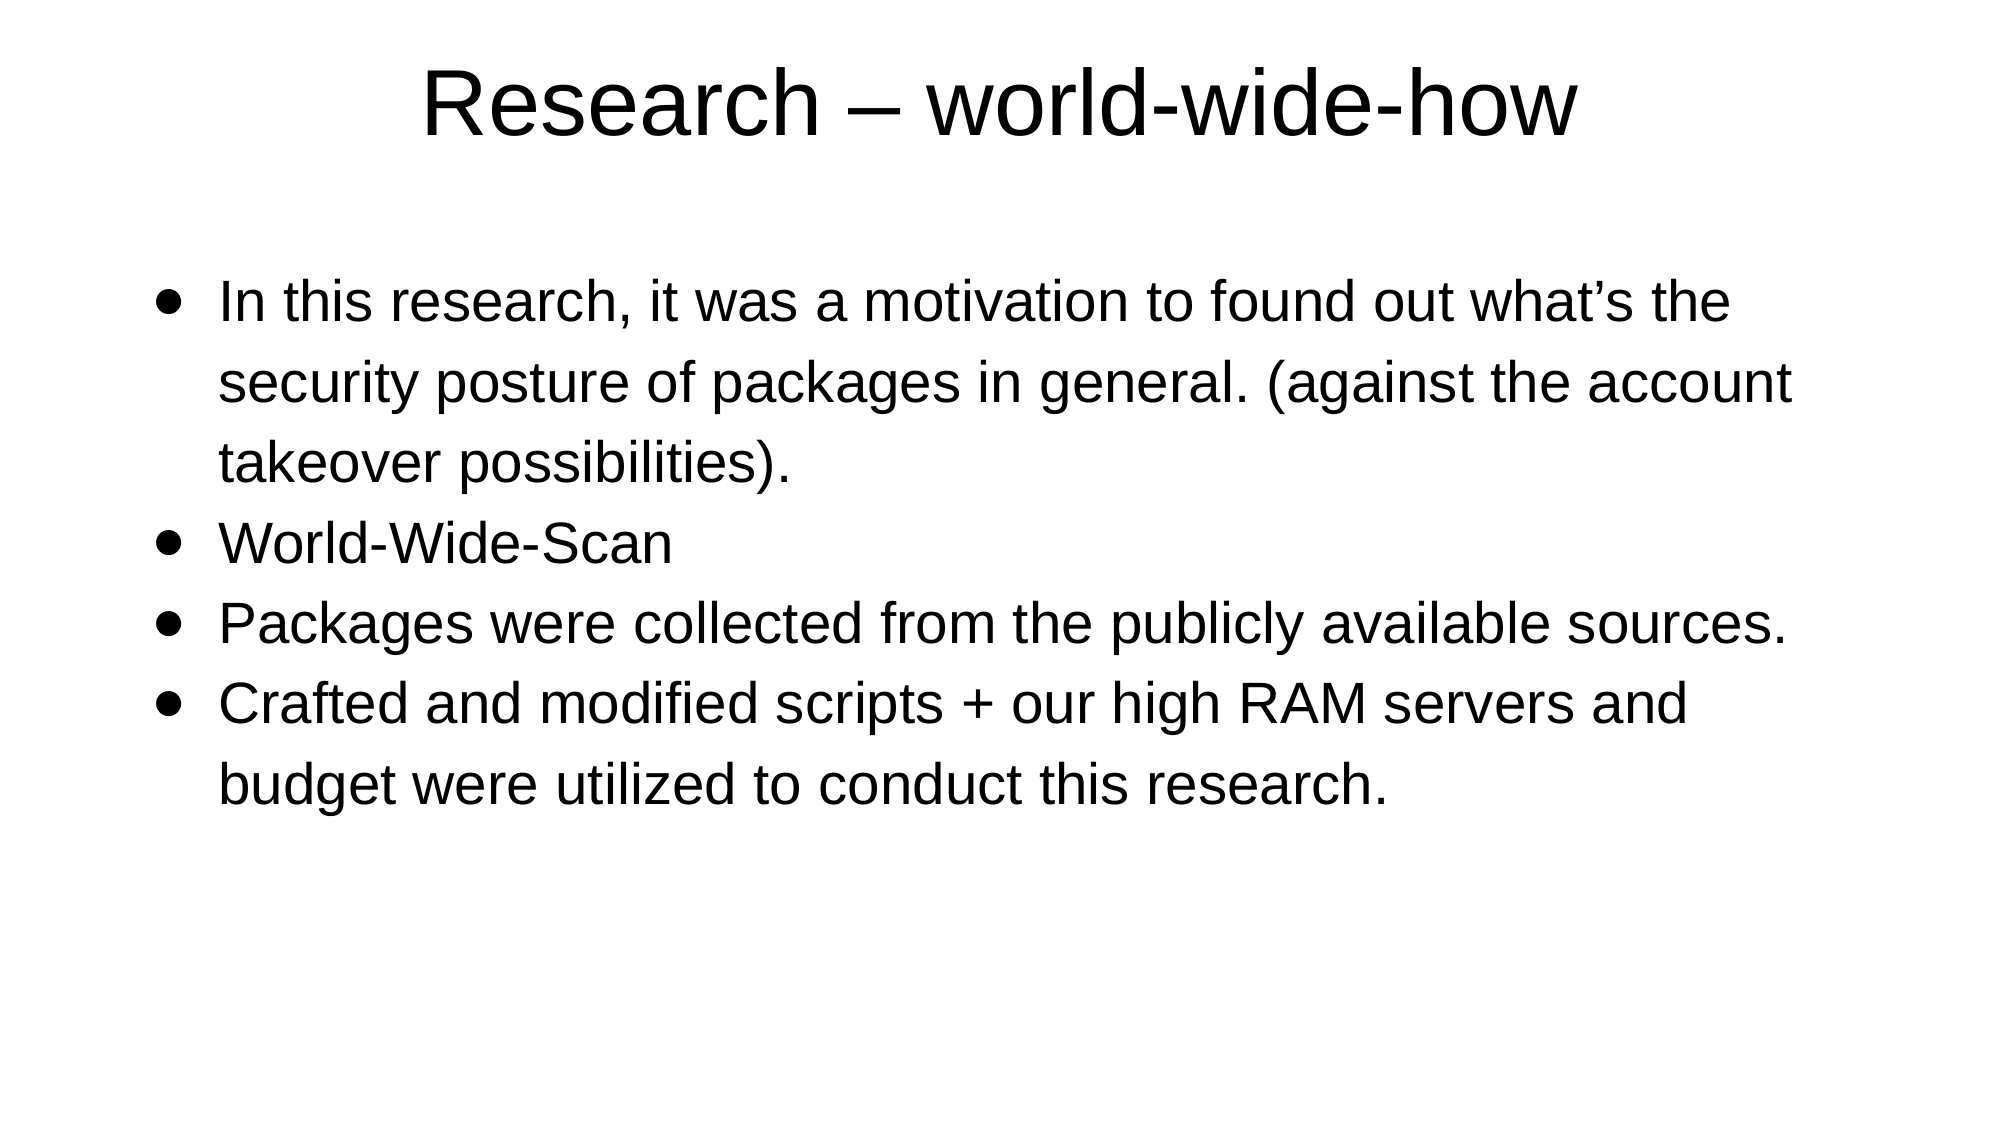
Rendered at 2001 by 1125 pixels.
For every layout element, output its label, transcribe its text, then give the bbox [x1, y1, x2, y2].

text_box In this research, it was a motivation to found out what’s the security posture of packages in general. (against the account takeover possibilities). World-Wide-Scan Packages were collected from the publicly available sources. Crafted and modified scripts + our high RAM servers and budget were utilized to conduct this research. [128, 237, 1872, 912]
title Research – world-wide-how [48, 39, 1952, 174]
